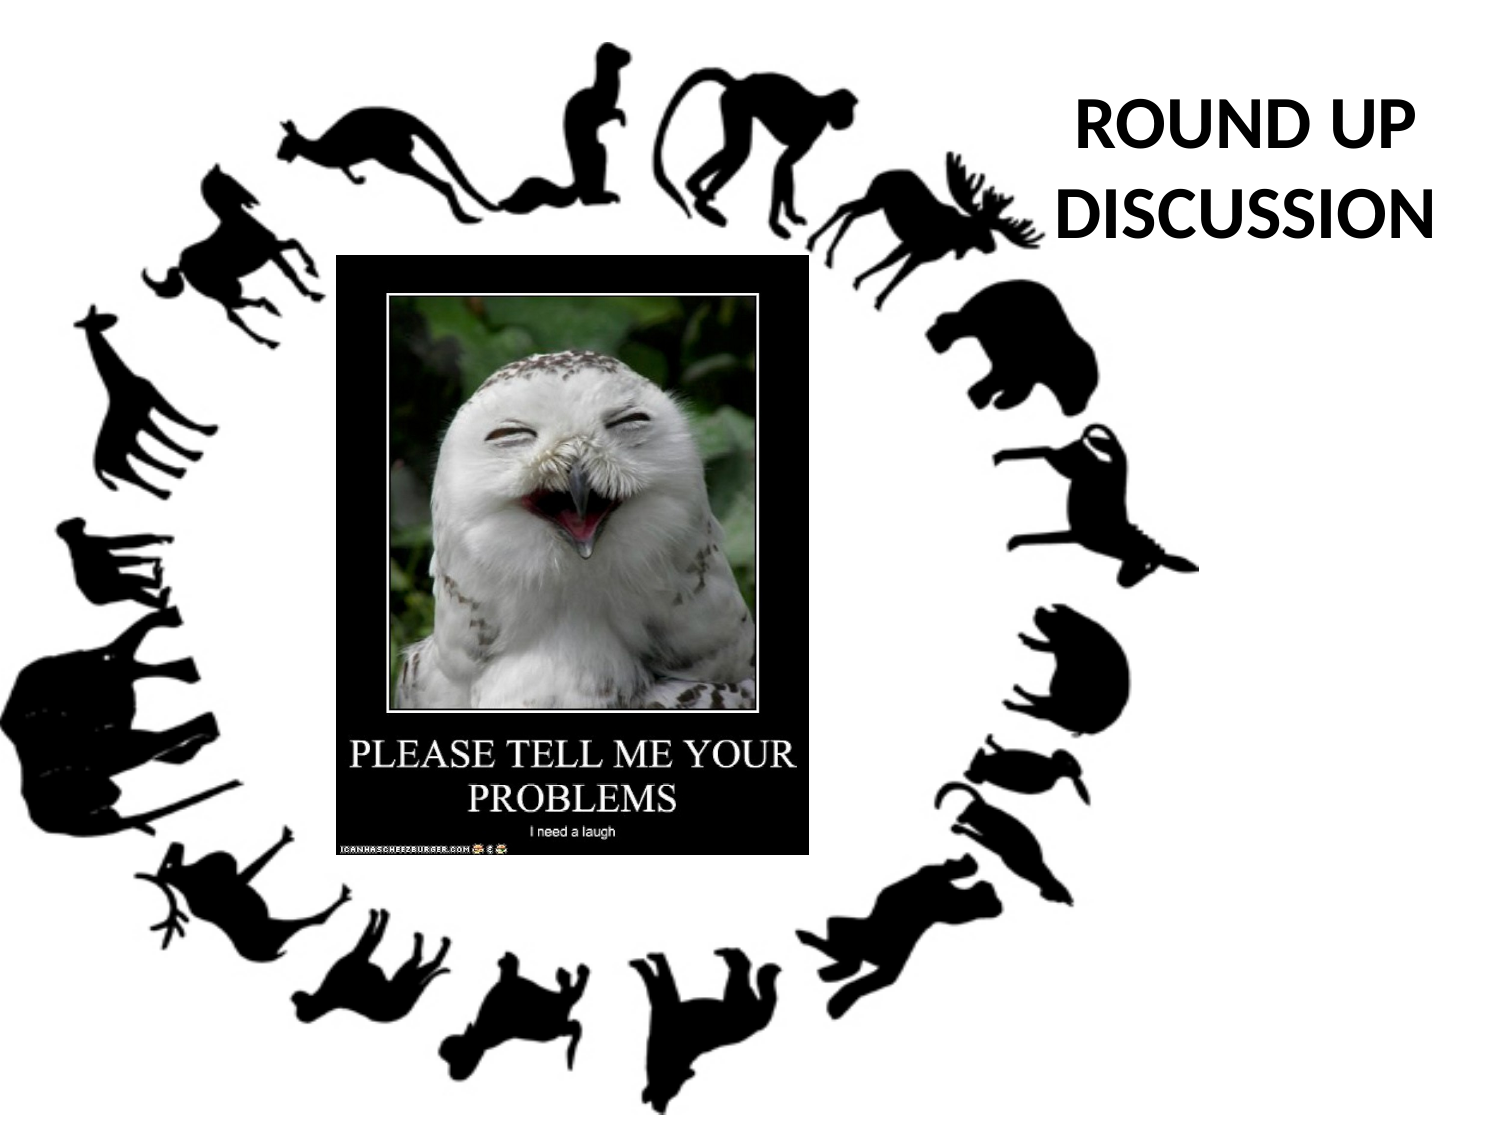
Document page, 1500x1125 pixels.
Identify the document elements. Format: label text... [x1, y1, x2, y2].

text_box ROUND UP DISCUSSION [1203, 66, 1459, 262]
picture [0, 42, 1200, 1115]
